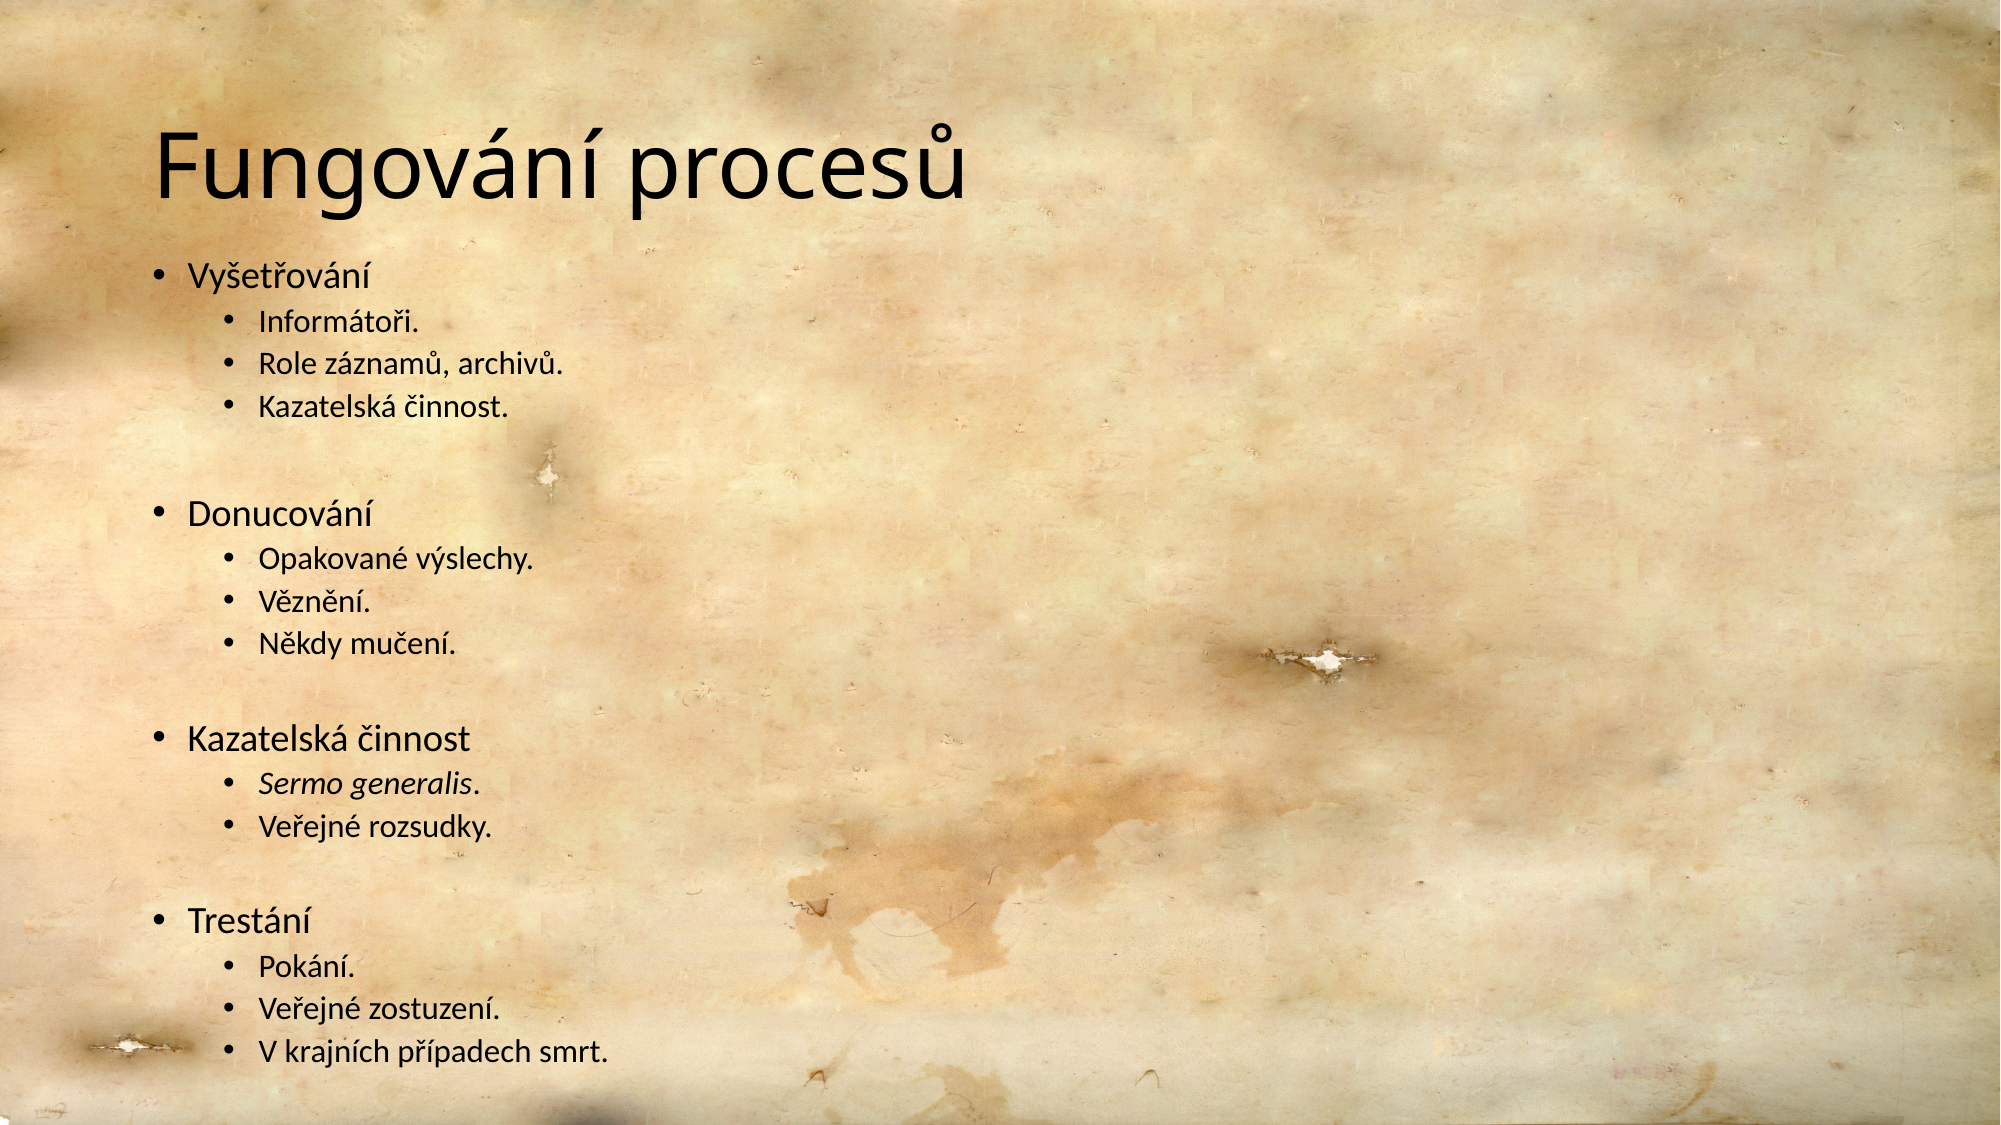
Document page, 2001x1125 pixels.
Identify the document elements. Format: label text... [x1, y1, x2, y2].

title Fungování procesů [137, 59, 1863, 247]
list Vyšetřování Informátoři. Role záznamů, archivů. Kazatelská činnost. Donucování Opakované výslechy. Věznění. Někdy mučení. Kazatelská činnost Sermo generalis. Veřejné rozsudky. Trestání Pokání. Veřejné zostuzení. V krajních případech smrt. [137, 247, 1863, 1082]
picture [0, 0, 2001, 1125]
